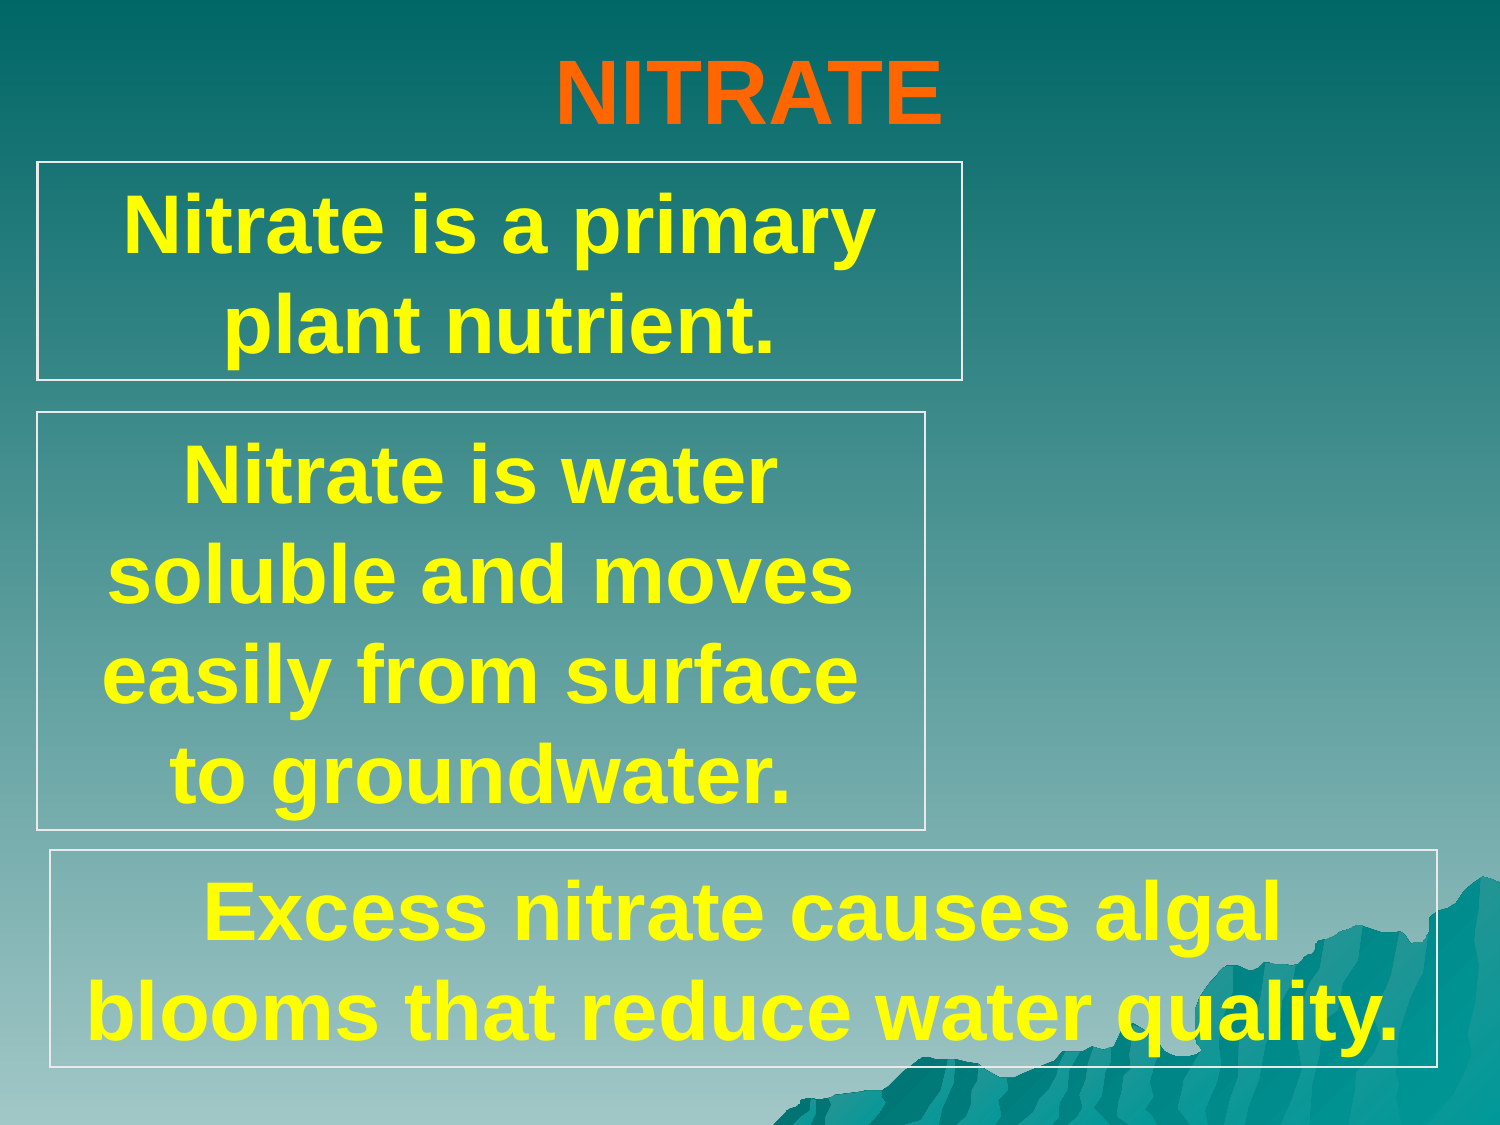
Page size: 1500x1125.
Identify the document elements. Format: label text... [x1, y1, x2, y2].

text_box Excess nitrate causes algal blooms that reduce water quality. [50, 849, 1438, 1068]
text_box Nitrate is a primary plant nutrient. [37, 162, 963, 380]
picture [987, 174, 1457, 801]
text_box NITRATE [387, 24, 1113, 150]
text_box Nitrate is water soluble and moves easily from surface to groundwater. [37, 412, 925, 830]
